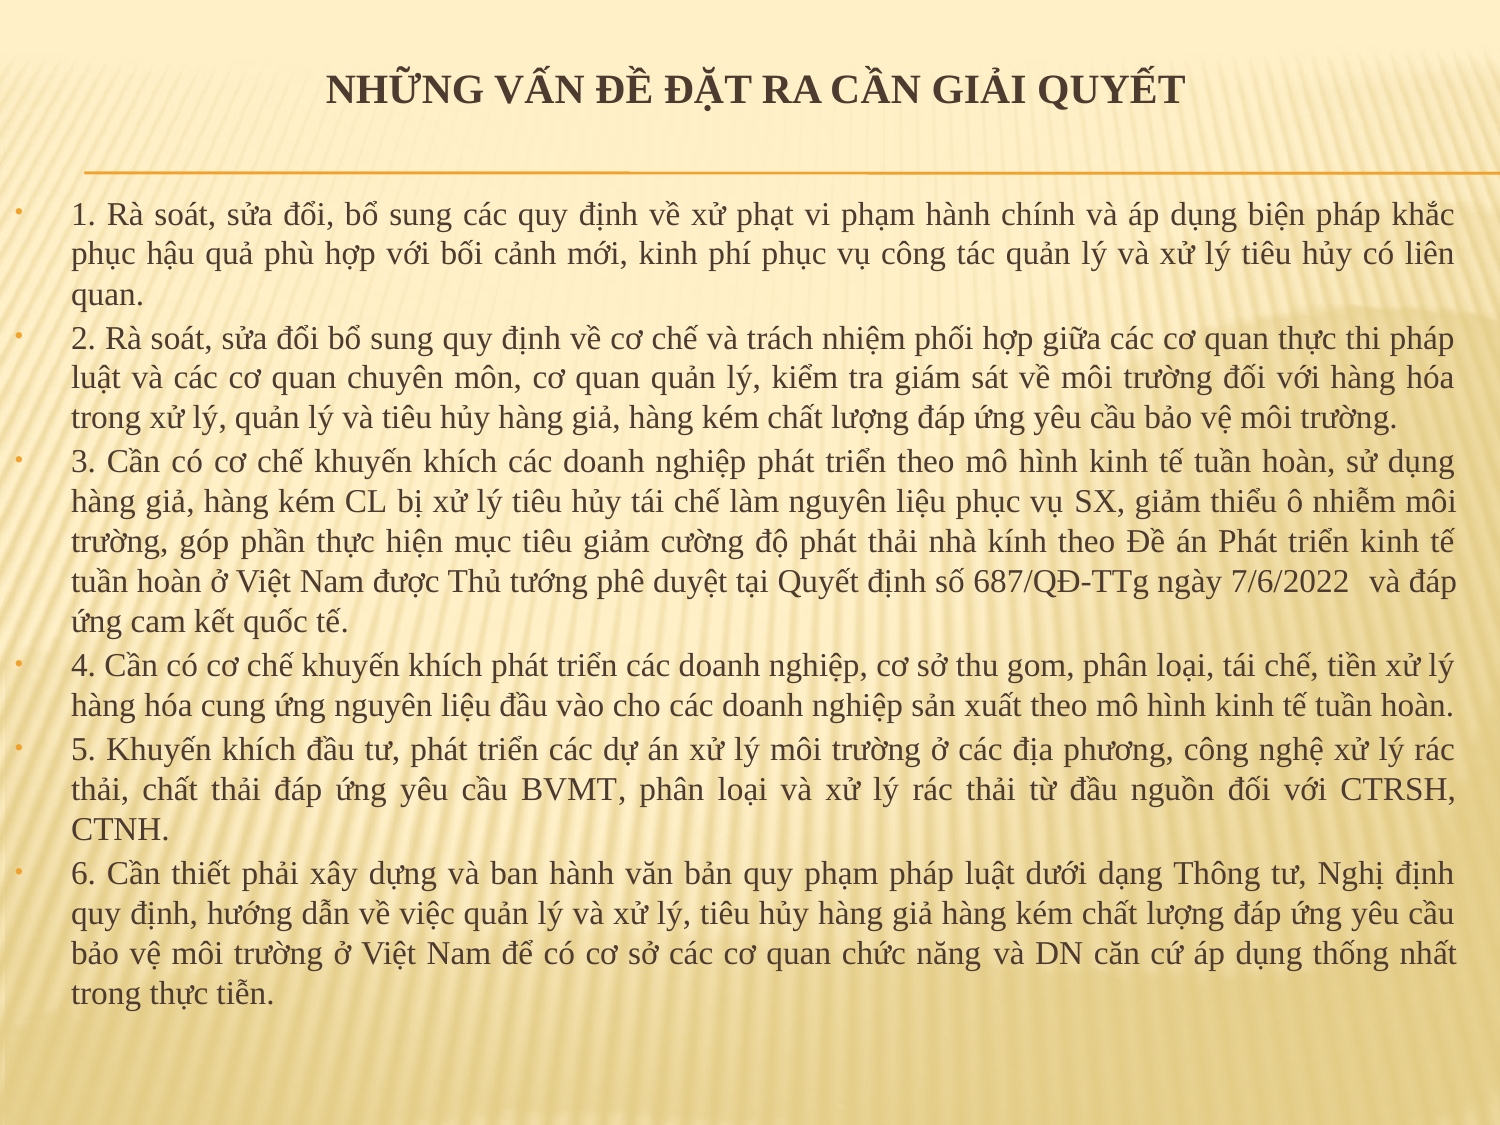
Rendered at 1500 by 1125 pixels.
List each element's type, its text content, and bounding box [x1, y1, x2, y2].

text_box NHỮNG VẤN ĐỀ ĐẶT RA CẦN GIẢI QUYẾT [35, 54, 1477, 161]
list 1. Rà soát, sửa đổi, bổ sung các quy định về xử phạt vi phạm hành chính và áp dụng biện pháp khắc phục hậu quả phù hợp với bối cảnh mới, kinh phí phục vụ công tác quản lý và xử lý tiêu hủy có liên quan. 2. Rà soát, sửa đổi bổ sung quy định về cơ chế và trách nhiệm phối hợp giữa các cơ quan thực thi pháp luật và các cơ quan chuyên môn, cơ quan quản lý, kiểm tra giám sát về môi trường đối với hàng hóa trong xử lý, quản lý và tiêu hủy hàng giả, hàng kém chất lượng đáp ứng yêu cầu bảo vệ môi trường. 3. Cần có cơ chế khuyến khích các doanh nghiệp phát triển theo mô hình kinh tế tuần hoàn, sử dụng hàng giả, hàng kém CL bị xử lý tiêu hủy tái chế làm nguyên liệu phục vụ SX, giảm thiểu ô nhiễm môi trường, góp phần thực hiện mục tiêu giảm cường độ phát thải nhà kính theo Đề án Phát triển kinh tế tuần hoàn ở Việt Nam được Thủ tướng phê duyệt tại Quyết định số 687/QĐ-TTg ngày 7/6/2022 và đáp ứng cam kết quốc tế. 4. Cần có cơ chế khuyến khích phát triển các doanh nghiệp, cơ sở thu gom, phân loại, tái chế, tiền xử lý hàng hóa cung ứng nguyên liệu đầu vào cho các doanh nghiệp sản xuất theo mô hình kinh tế tuần hoàn. 5. Khuyến khích đầu tư, phát triển các dự án xử lý môi trường ở các địa phương, công nghệ xử lý rác thải, chất thải đáp ứng yêu cầu BVMT, phân loại và xử lý rác thải từ đầu nguồn đối với CTRSH, CTNH. 6. Cần thiết phải xây dựng và ban hành văn bản quy phạm pháp luật dưới dạng Thông tư, Nghị định quy định, hướng dẫn về việc quản lý và xử lý, tiêu hủy hàng giả hàng kém chất lượng đáp ứng yêu cầu bảo vệ môi trường ở Việt Nam để có cơ sở các cơ quan chức năng và DN căn cứ áp dụng thống nhất trong thực tiễn. [0, 184, 1473, 1083]
